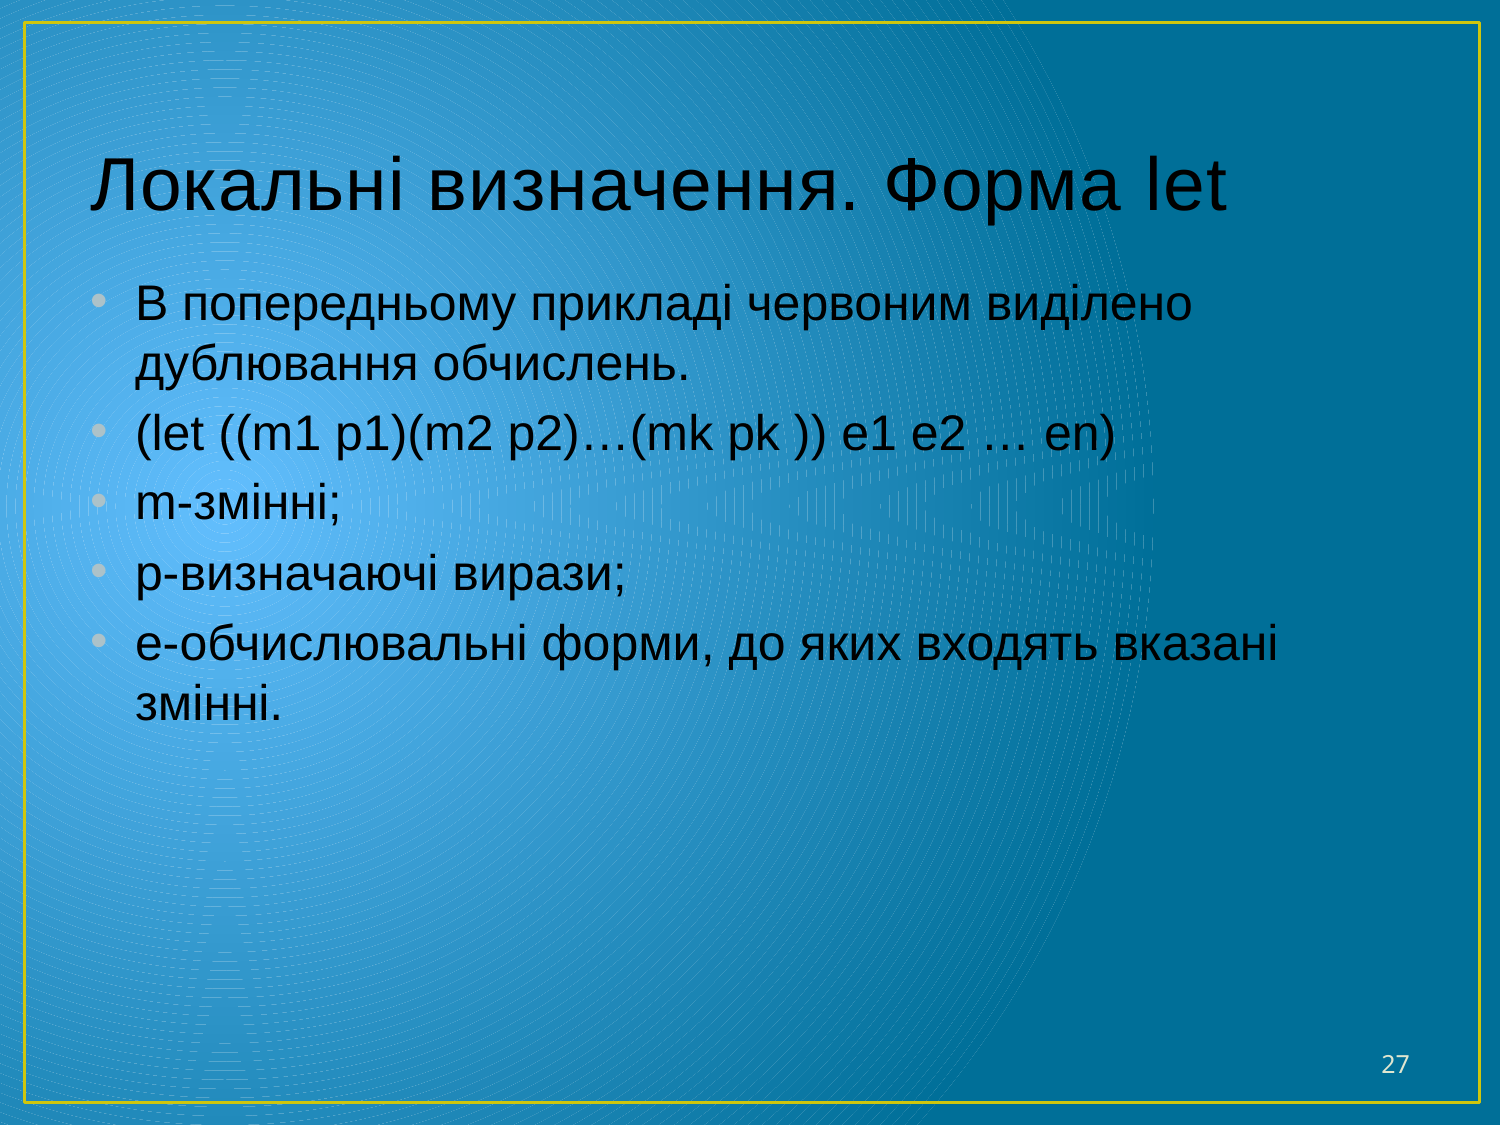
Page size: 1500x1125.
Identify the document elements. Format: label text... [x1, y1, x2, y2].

list В попередньому прикладі червоним виділено дублювання обчислень. (let ((m1 p1)(m2 p2)…(mk pk )) e1 e2 … en) m-змінні; p-визначаючі вирази; e-обчислювальні форми, до яких входять вказані змінні. [75, 262, 1425, 1005]
title Локальні визначення. Форма let [75, 45, 1425, 233]
slide_number 27 [1074, 1035, 1425, 1096]
